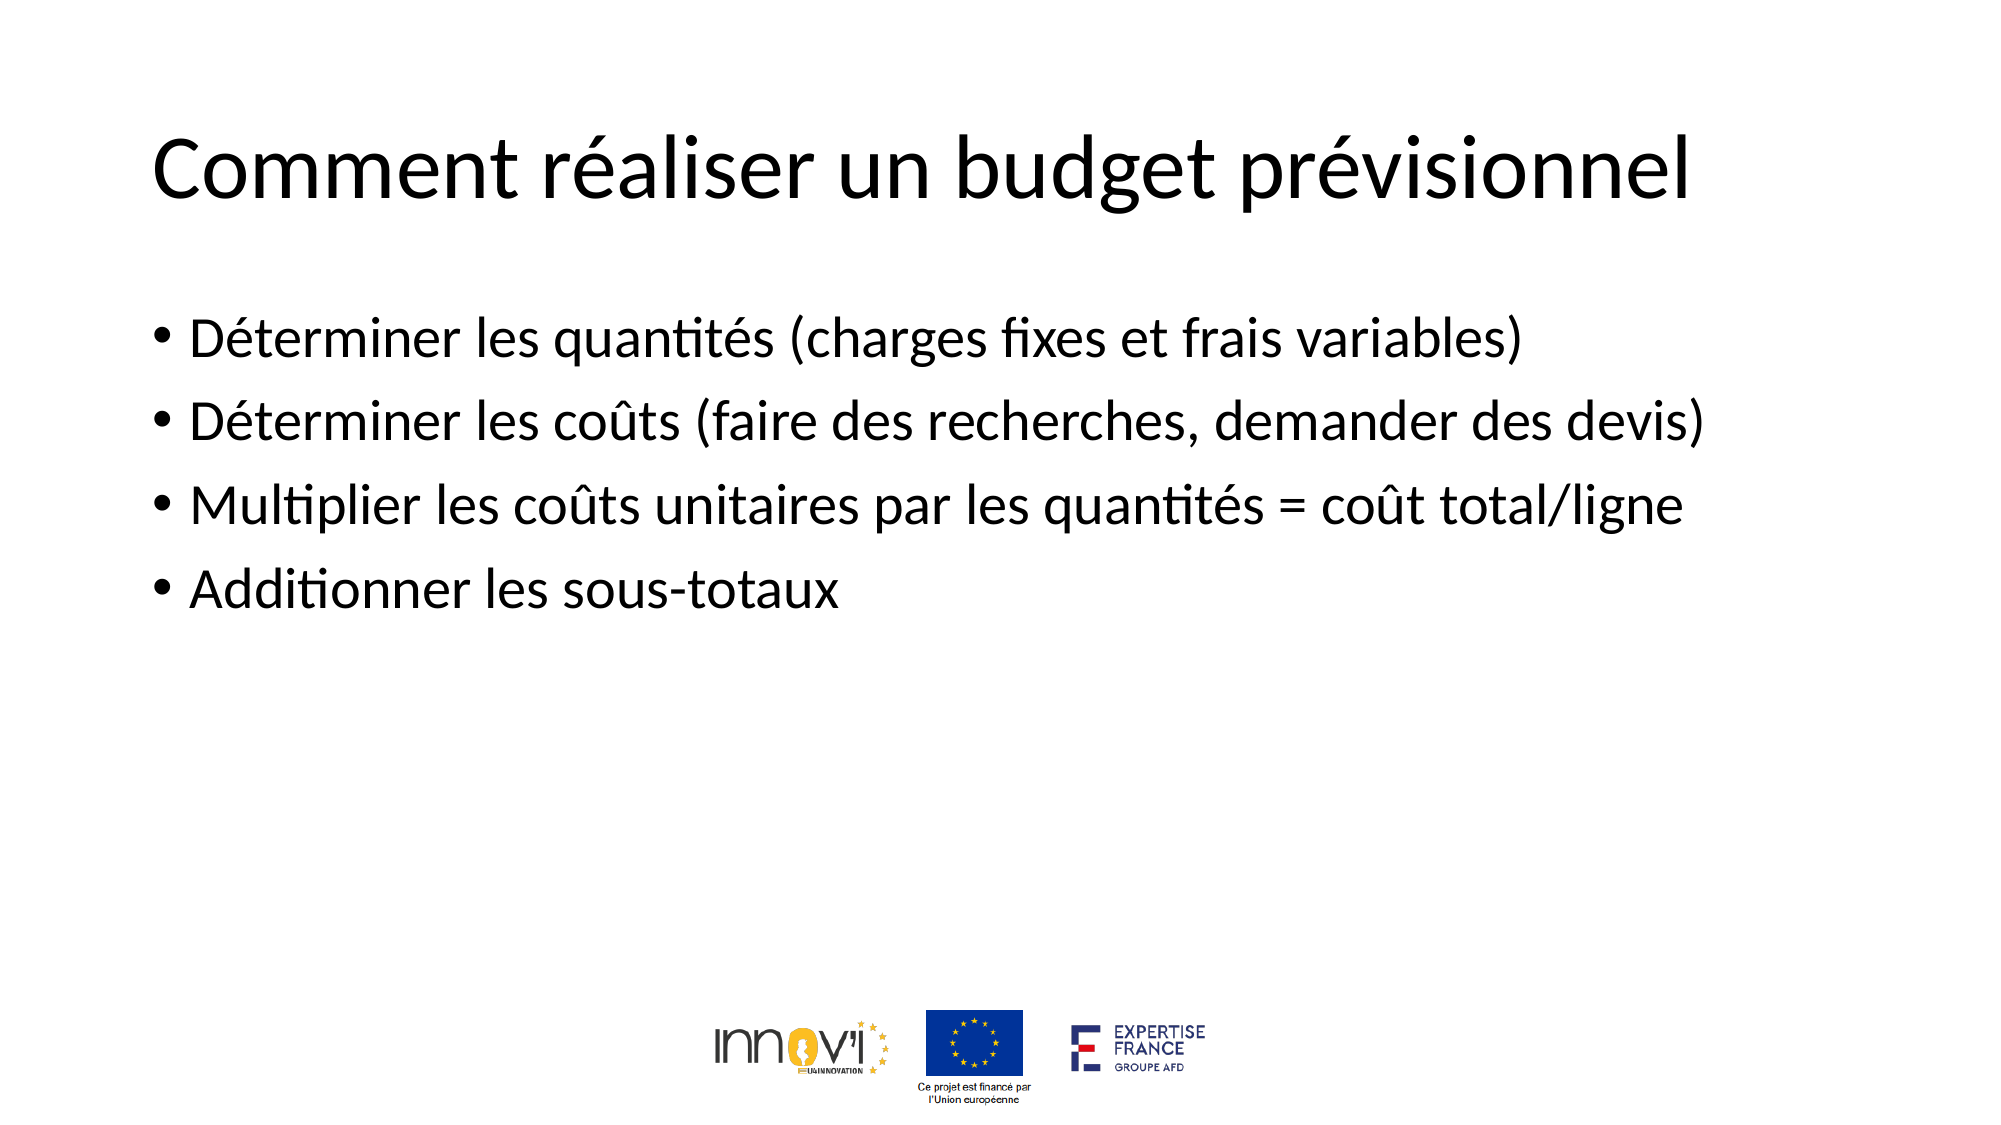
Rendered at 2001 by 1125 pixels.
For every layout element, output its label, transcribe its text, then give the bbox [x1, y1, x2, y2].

picture [699, 972, 1264, 1125]
title Comment réaliser un budget prévisionnel [137, 59, 1863, 278]
list Déterminer les quantités (charges fixes et frais variables) Déterminer les coûts (faire des recherches, demander des devis) Multiplier les coûts unitaires par les quantités = coût total/ligne Additionner les sous-totaux [137, 299, 1863, 1014]
